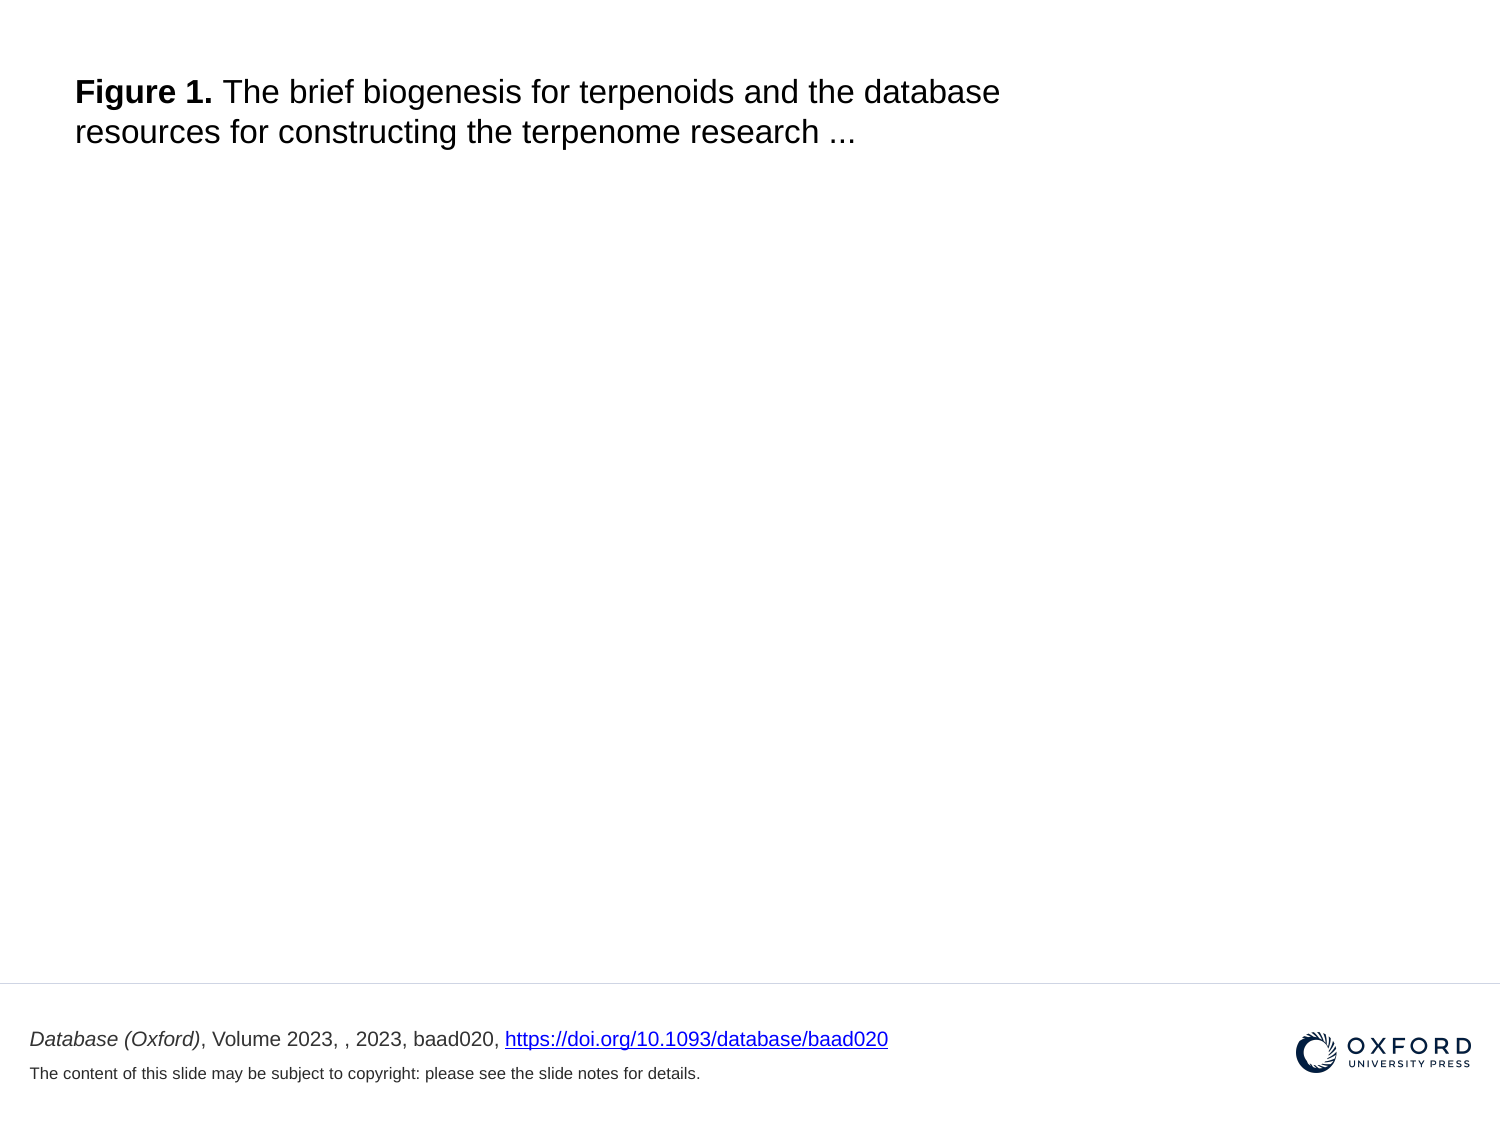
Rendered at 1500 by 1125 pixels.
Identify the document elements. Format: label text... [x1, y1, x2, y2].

title Figure 1. The brief biogenesis for terpenoids and the database resources for constructing the terpenome research ... [75, 69, 1078, 171]
picture [1296, 1032, 1471, 1073]
footer Database (Oxford), Volume 2023, , 2023, baad020, https://doi.org/10.1093/database/baad020 The content of this slide may be subject to copyright: please see the slide notes for details. [0, 983, 1260, 1125]
